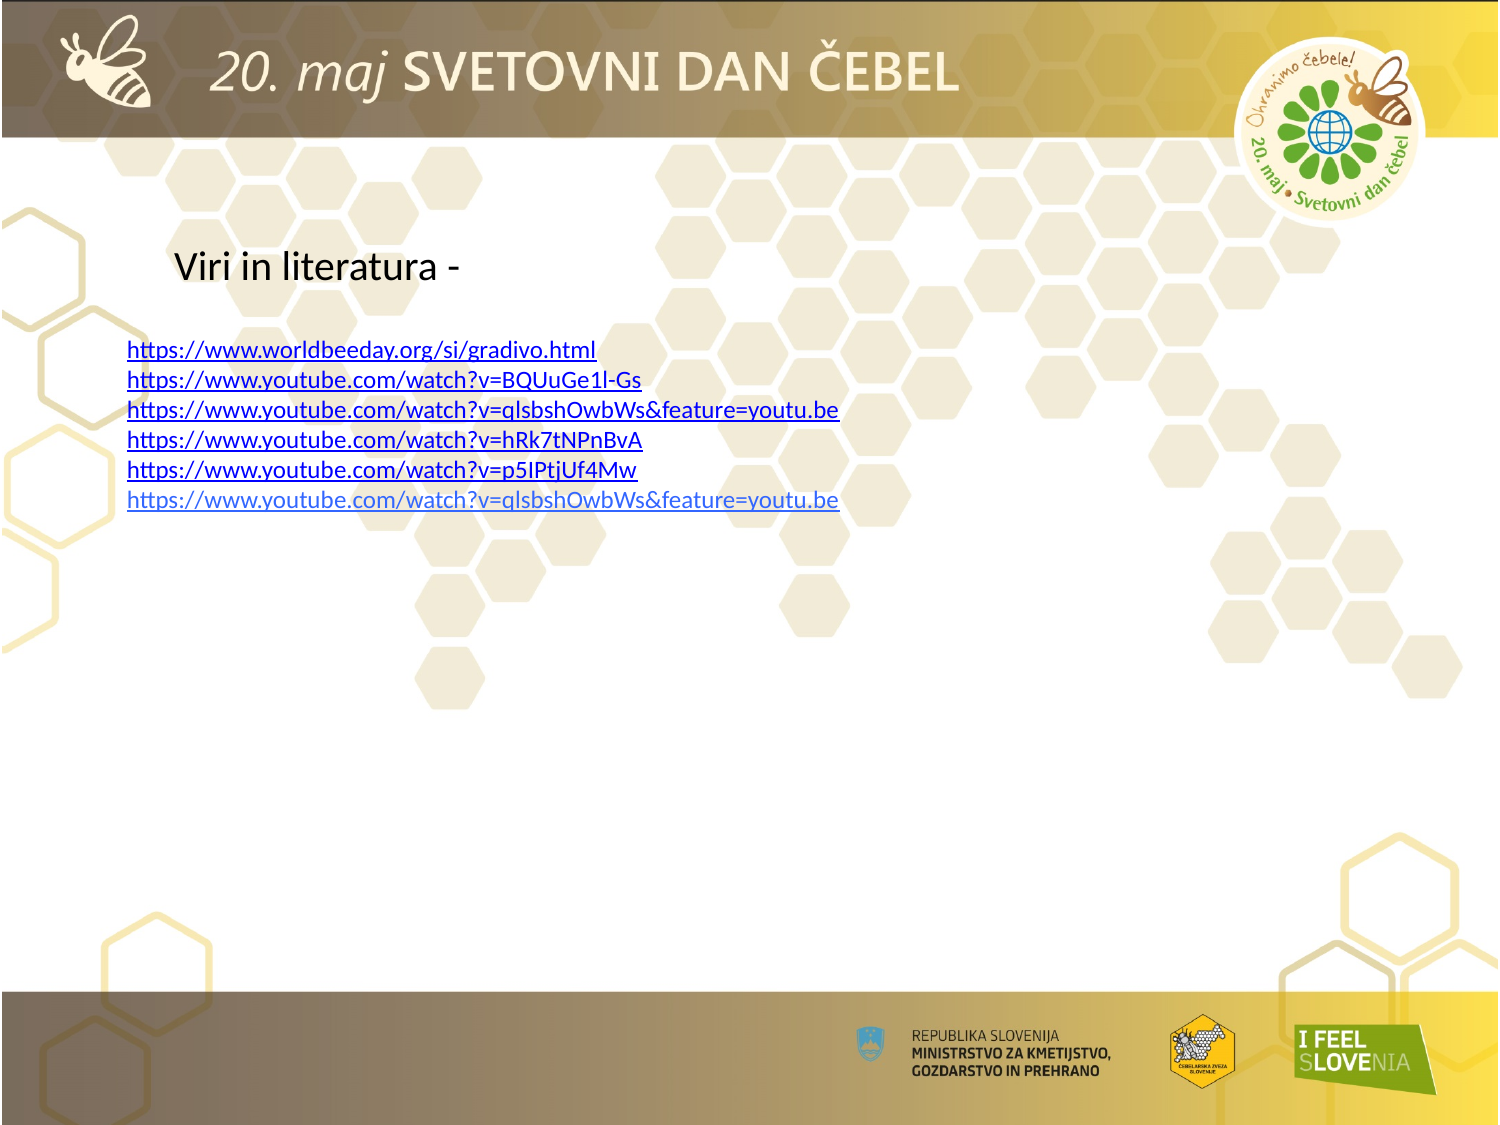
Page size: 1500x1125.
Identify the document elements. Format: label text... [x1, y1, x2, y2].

picture [2, 0, 1498, 1125]
text_box https://www.worldbeeday.org/si/gradivo.html https://www.youtube.com/watch?v=BQUuGe1l-Gs https://www.youtube.com/watch?v=qlsbshOwbWs&feature=youtu.be https://www.youtube.com/watch?v=hRk7tNPnBvA https://www.youtube.com/watch?v=p5IPtjUf4Mw https://www.youtube.com/watch?v=qlsbshOwbWs&feature=youtu.be [112, 326, 963, 551]
text_box Viri in literatura - [159, 231, 963, 297]
